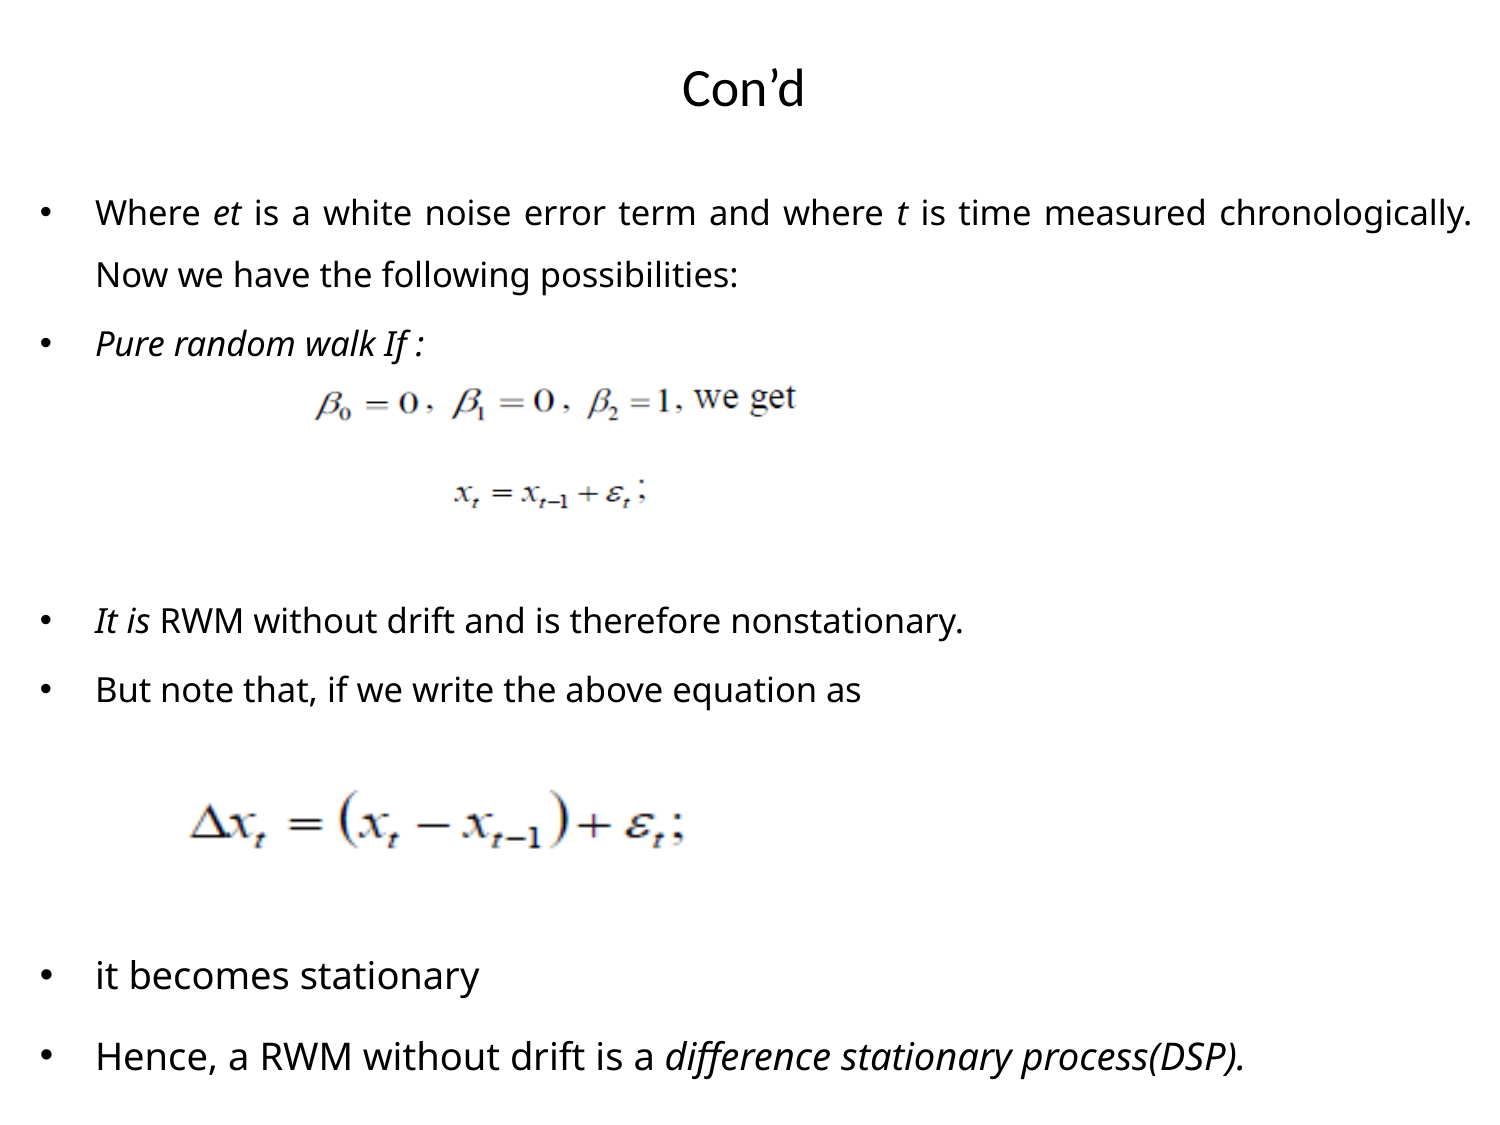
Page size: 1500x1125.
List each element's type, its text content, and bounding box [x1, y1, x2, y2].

title Con’d [75, 45, 1425, 125]
picture [312, 372, 838, 529]
list Where et is a white noise error term and where t is time measured chronologically. Now we have the following possibilities: Pure random walk If : It is RWM without drift and is therefore nonstationary. But note that, if we write the above equation as it becomes stationary Hence, a RWM without drift is a difference stationary process(DSP). [24, 162, 1488, 1088]
picture [162, 762, 726, 889]
